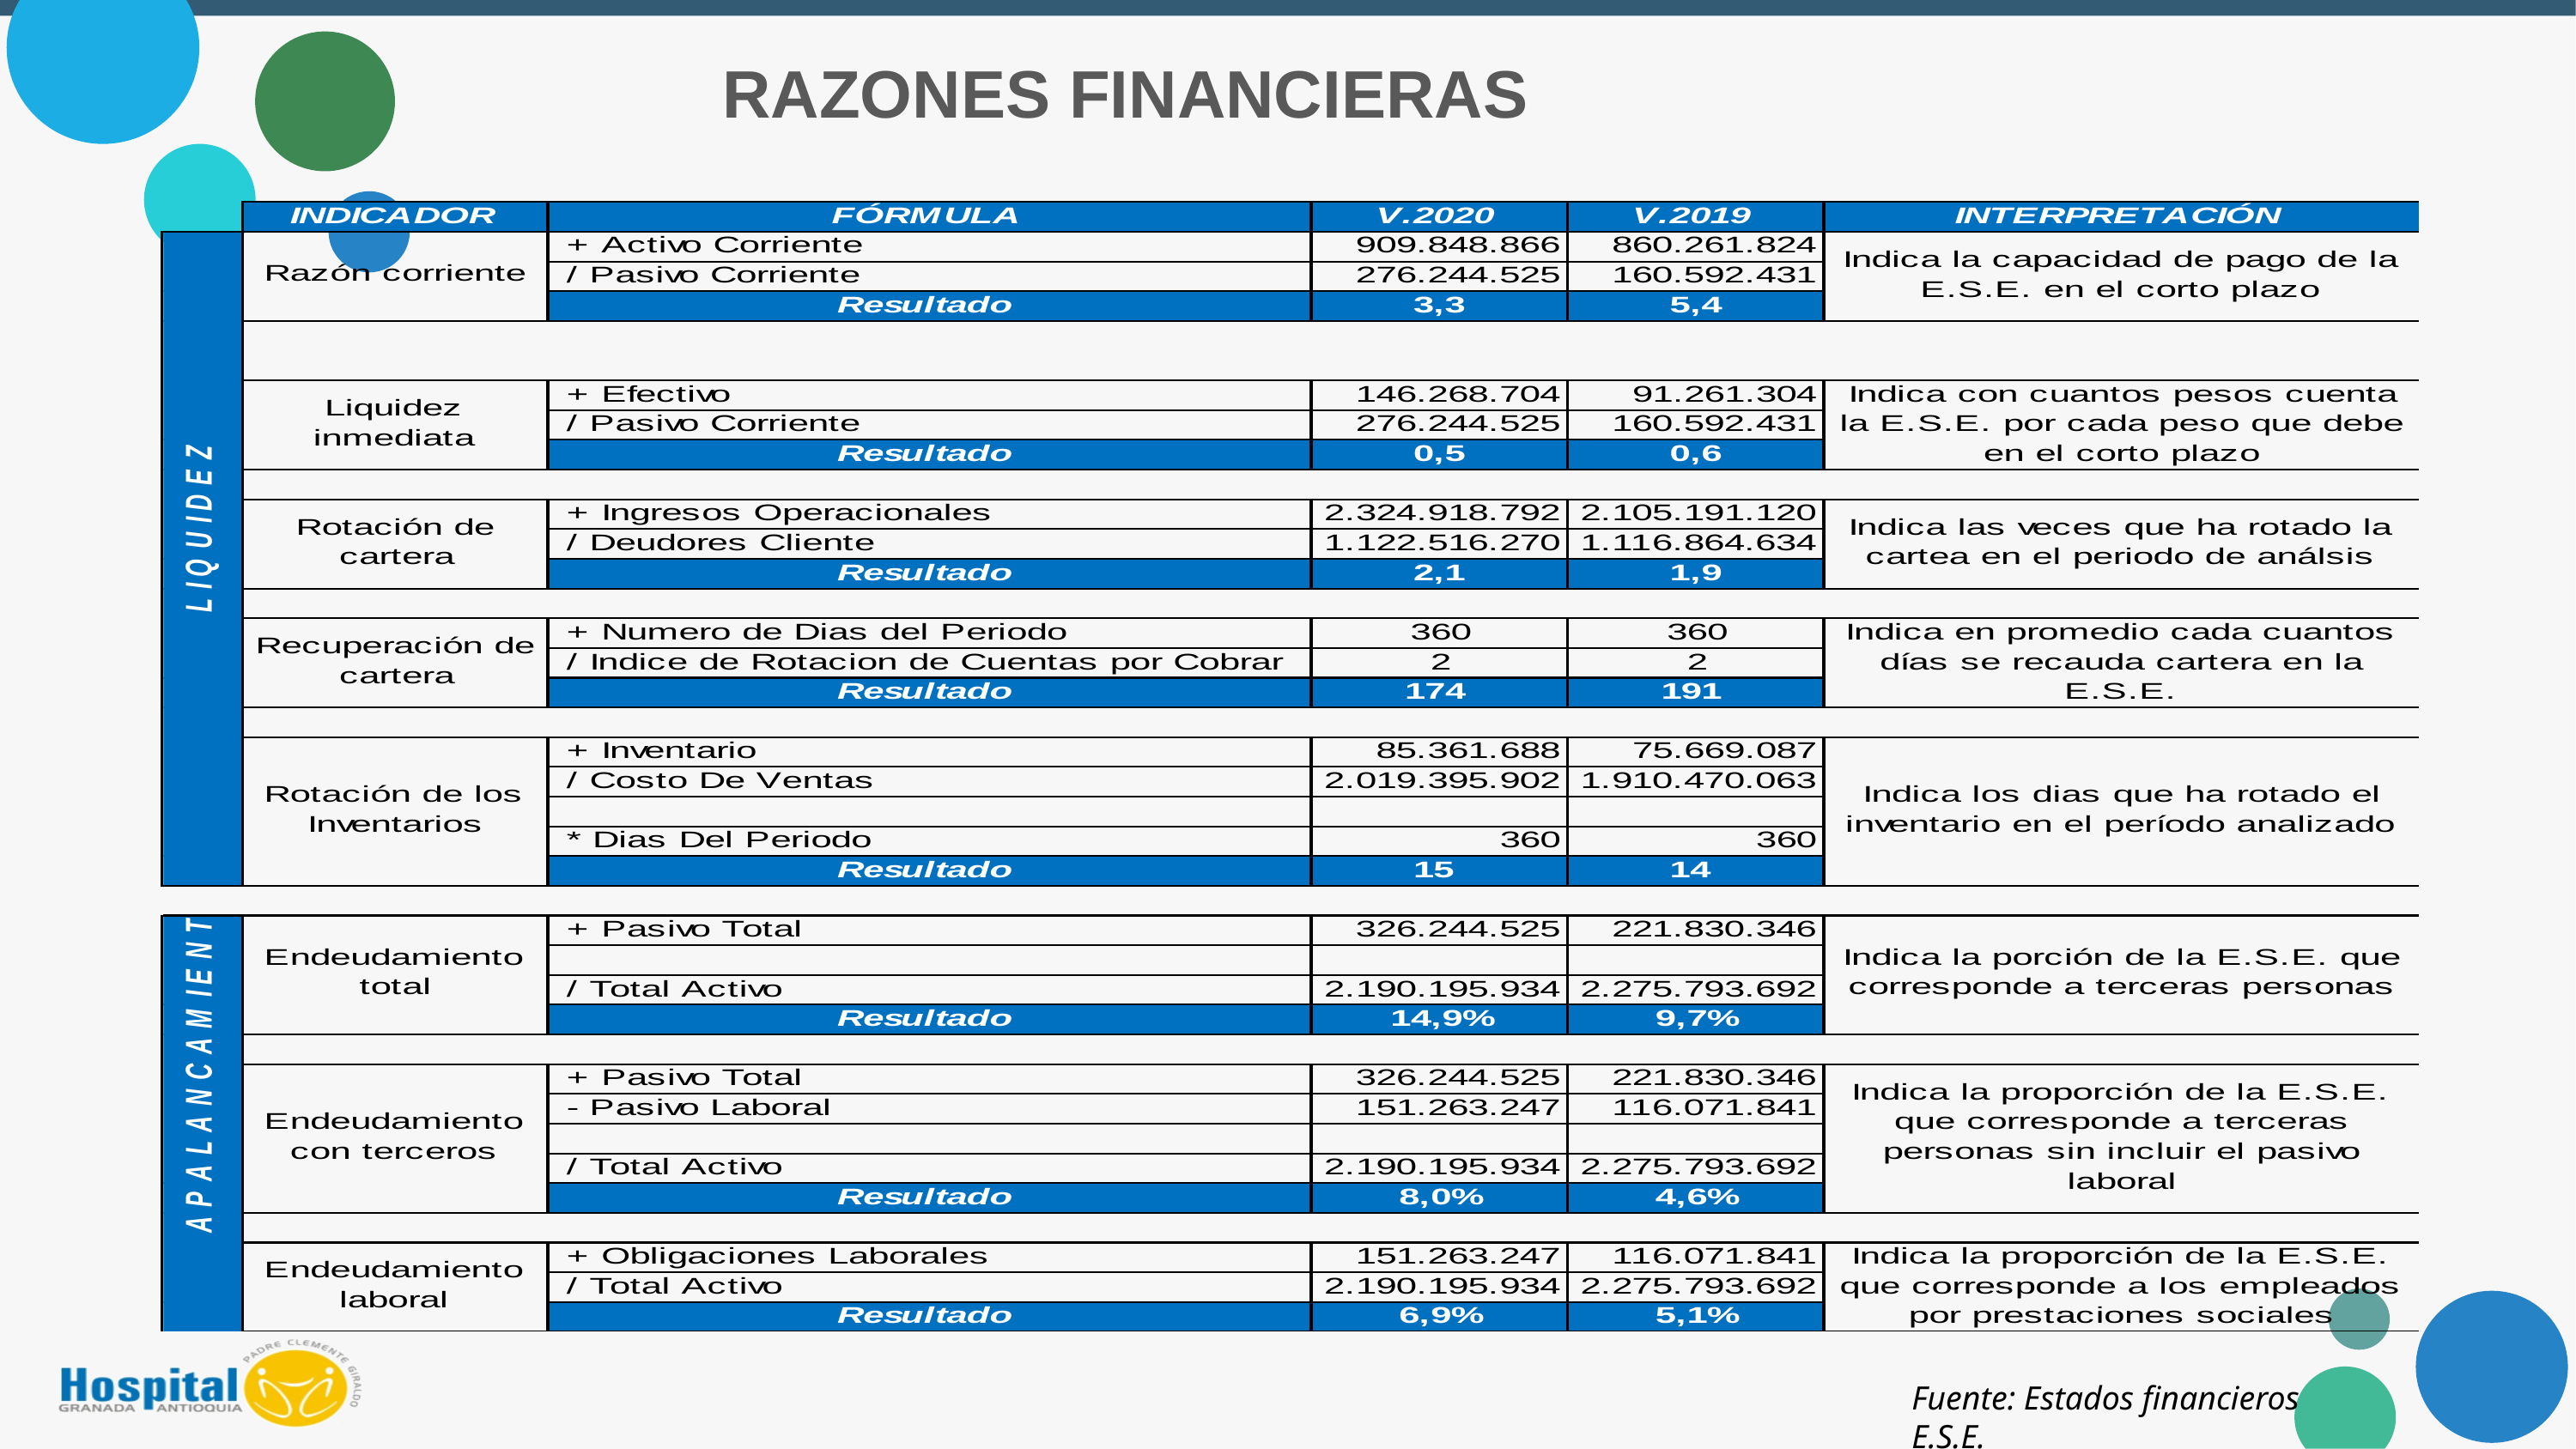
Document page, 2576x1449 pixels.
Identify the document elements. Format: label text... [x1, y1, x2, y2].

text_box RAZONES FINANCIERAS [116, 45, 2136, 138]
text_box Fuente: Estados financieros E.S.E. [1899, 1372, 2371, 1449]
picture [33, 201, 2422, 1444]
